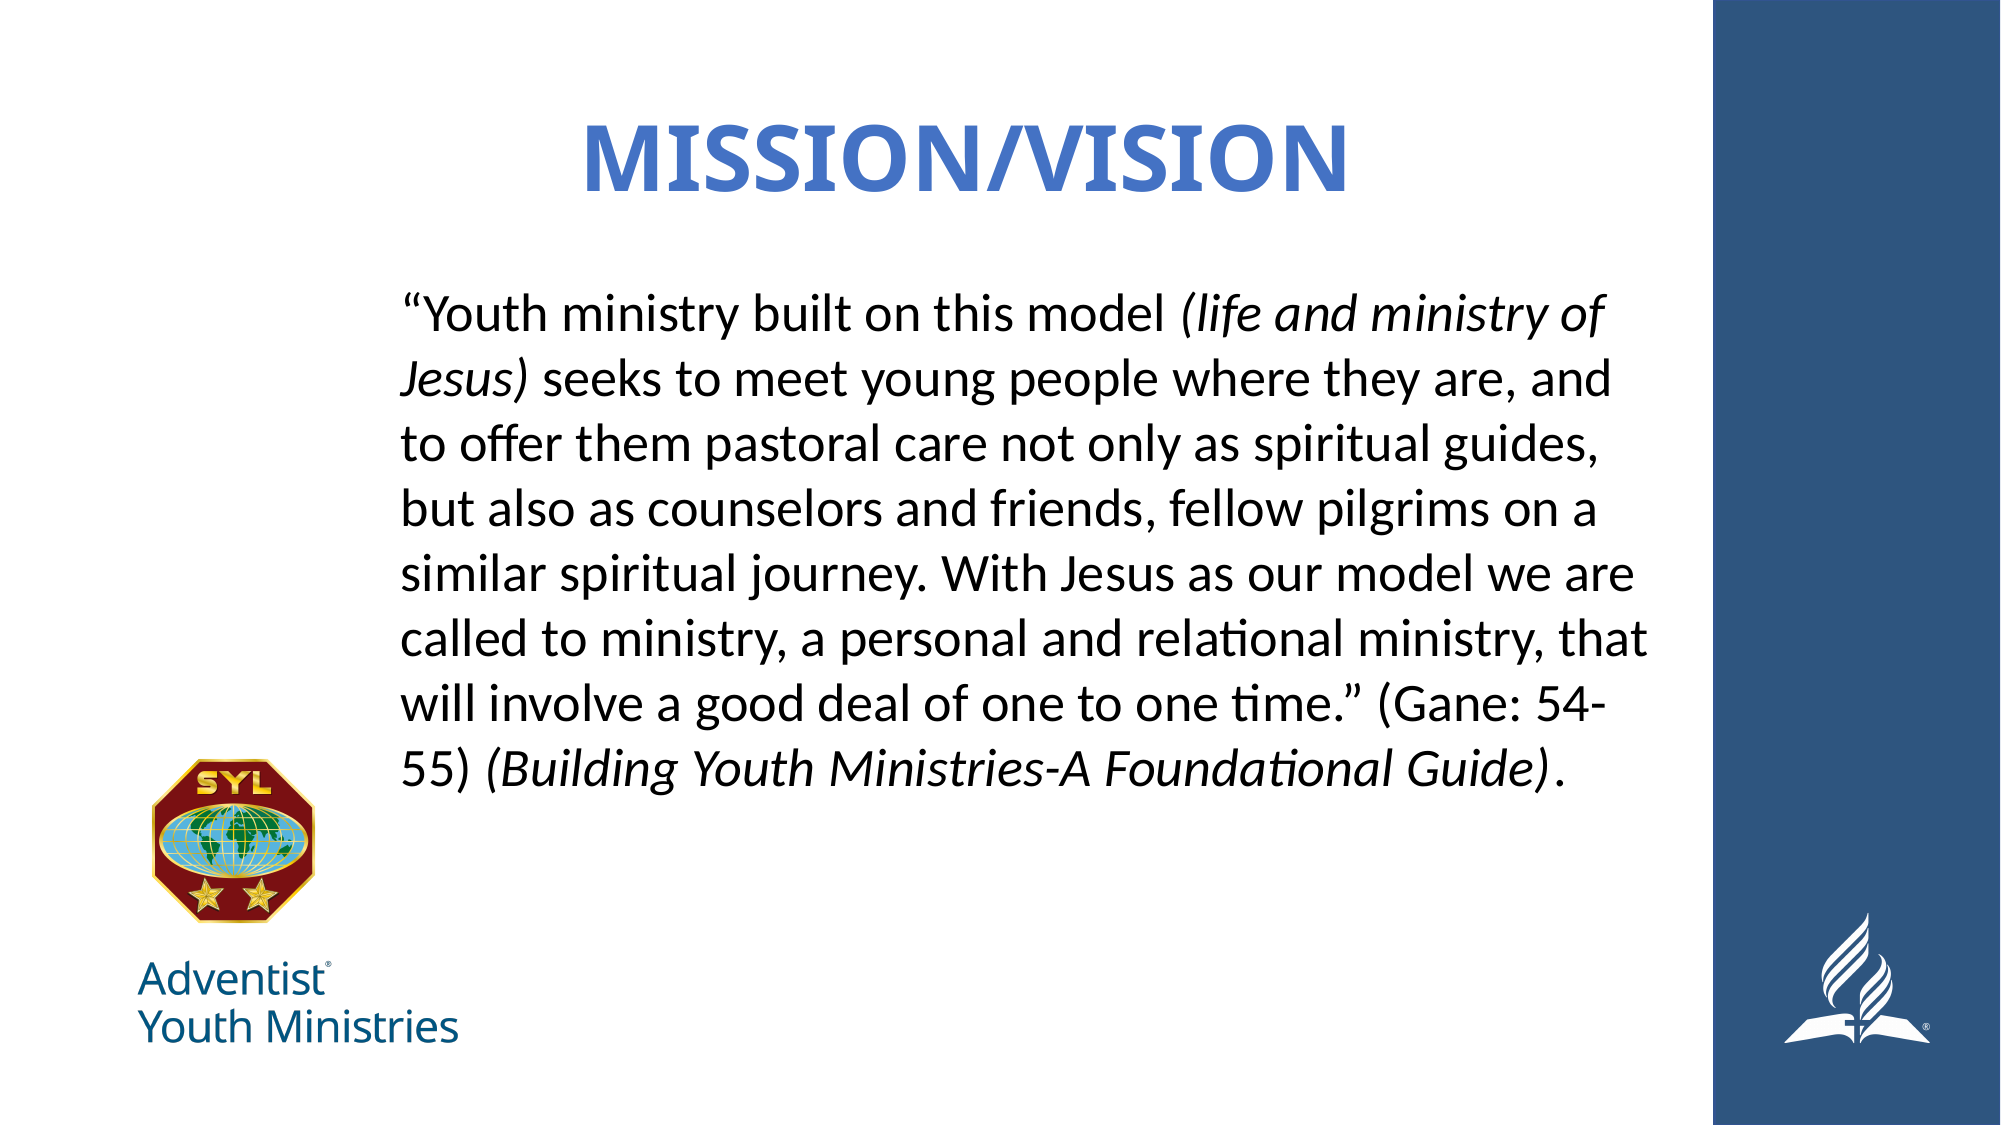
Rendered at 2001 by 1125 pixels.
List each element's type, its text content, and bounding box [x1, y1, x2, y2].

picture [109, 730, 489, 1064]
text_box “Youth ministry built on this model (life and ministry of Jesus) seeks to meet young people where they are, and to offer them pastoral care not only as spiritual guides, but also as counselors and friends, fellow pilgrims on a similar spiritual journey. With Jesus as our model we are called to ministry, a personal and relational ministry, that will involve a good deal of one to one time.” (Gane: 54-55) (Building Youth Ministries-A Foundational Guide). [385, 270, 1688, 805]
title MISSION/VISION [216, 52, 1718, 271]
picture [1771, 892, 1943, 1064]
